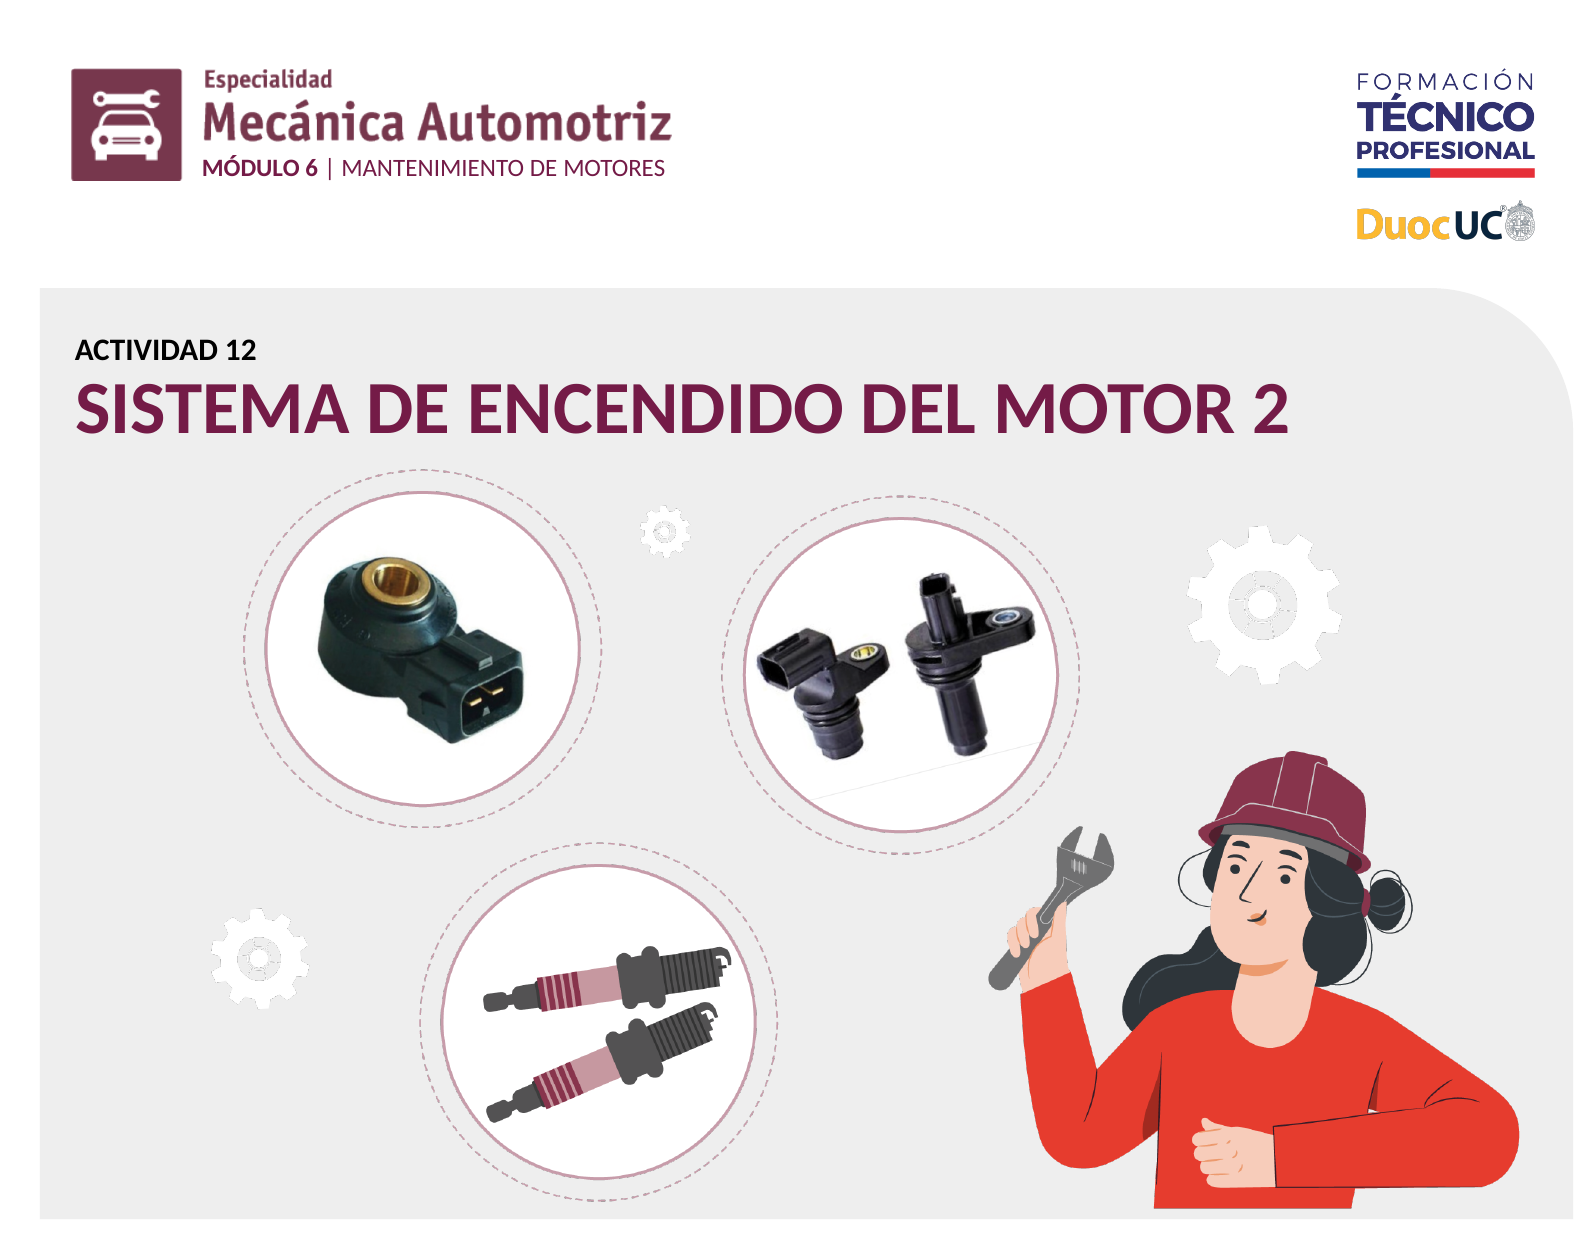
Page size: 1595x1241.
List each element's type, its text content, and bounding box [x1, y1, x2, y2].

text_box ACTIVIDAD 12 [59, 351, 297, 373]
picture [71, 68, 672, 181]
text_box MÓDULO 6 | MANTENIMIENTO DE MOTORES [186, 136, 869, 190]
picture [1357, 68, 1535, 178]
picture [163, 425, 1579, 1226]
picture [1357, 200, 1535, 241]
text_box SISTEMA DE ENCENDIDO DEL MOTOR 2 [59, 373, 1347, 445]
